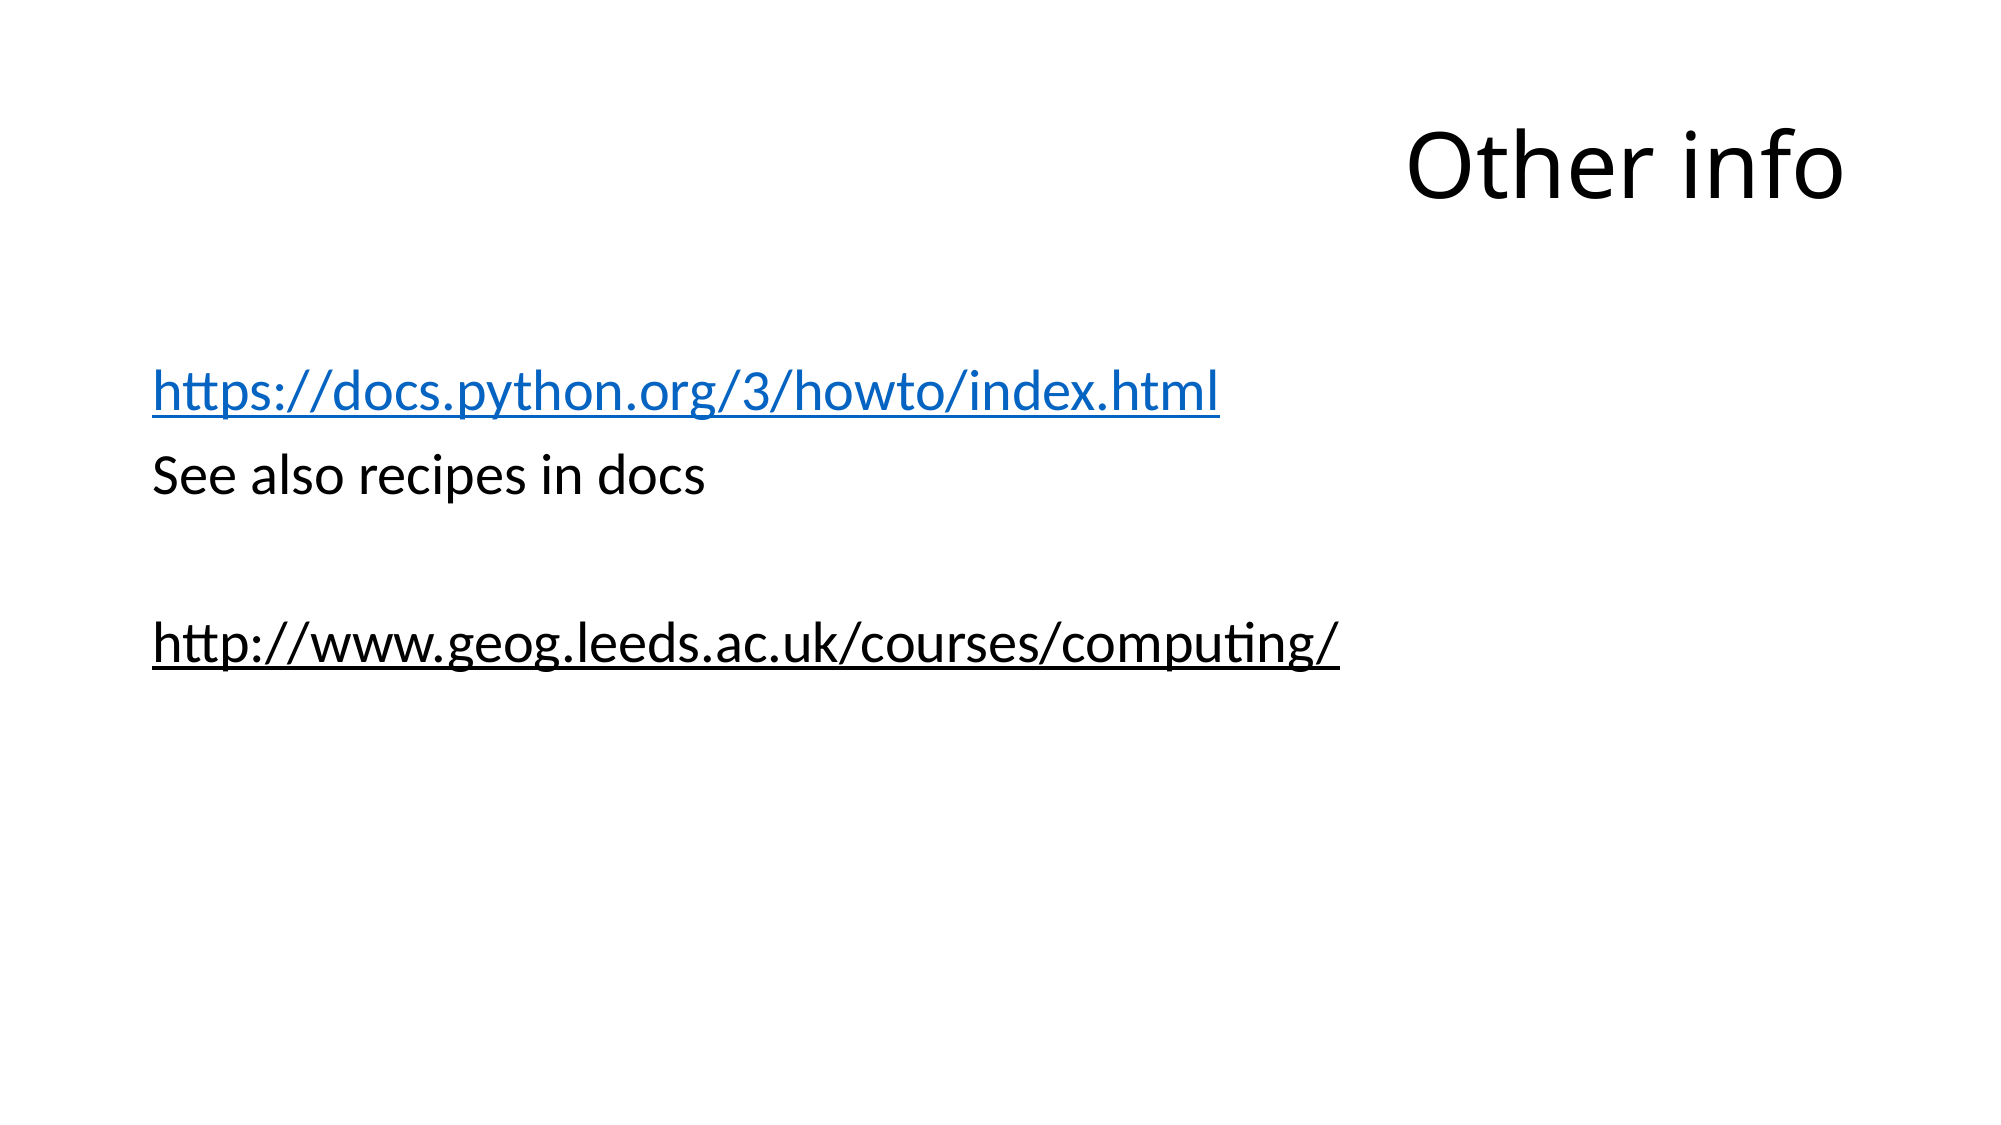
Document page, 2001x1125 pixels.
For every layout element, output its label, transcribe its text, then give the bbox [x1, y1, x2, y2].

list https://docs.python.org/3/howto/index.html See also recipes in docs http://www.geog.leeds.ac.uk/courses/computing/ [137, 353, 1863, 1014]
title Other info [137, 59, 1863, 278]
